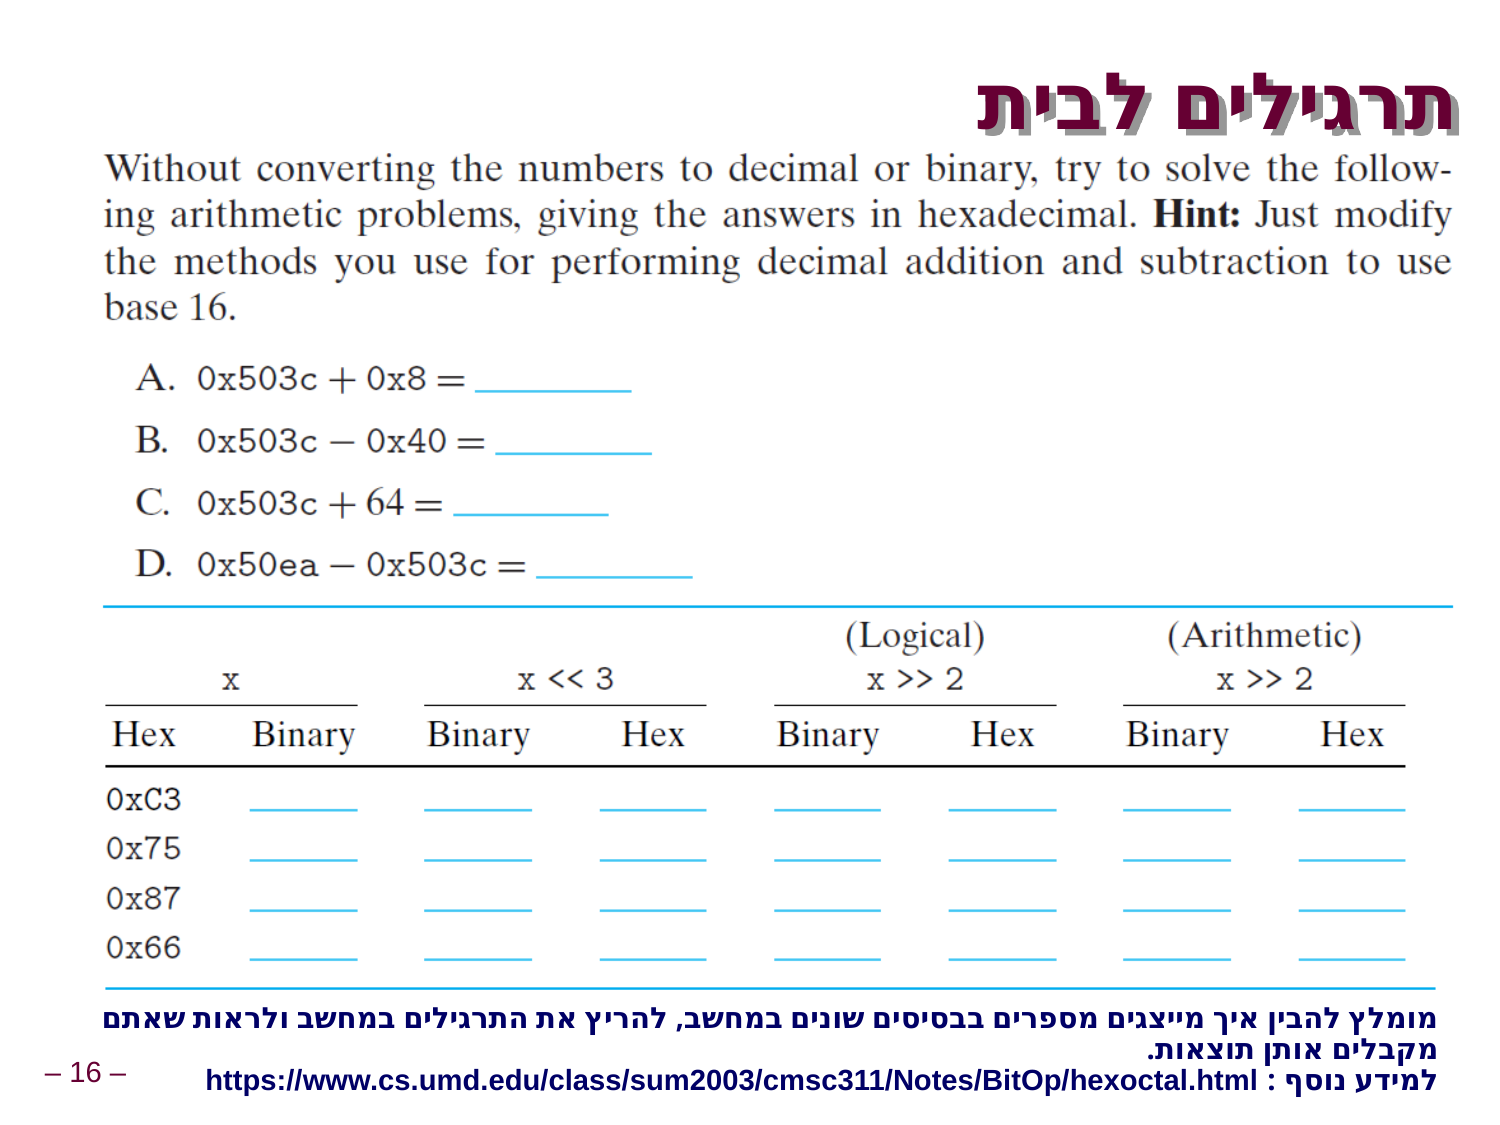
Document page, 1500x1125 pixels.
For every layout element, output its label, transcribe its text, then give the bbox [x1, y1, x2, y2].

title תרגילים לבית [66, 40, 1459, 169]
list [93, 148, 1457, 618]
picture [98, 613, 1452, 1000]
text_box מומלץ להבין איך מייצגים מספרים בבסיסים שונים במחשב, להריץ את התרגילים במחשב ולראות שאתם מקבלים אותן תוצאות. למידע נוסף : https://www.cs.umd.edu/class/sum2003/cmsc311/Notes/BitOp/hexoctal.html [60, 995, 1454, 1105]
